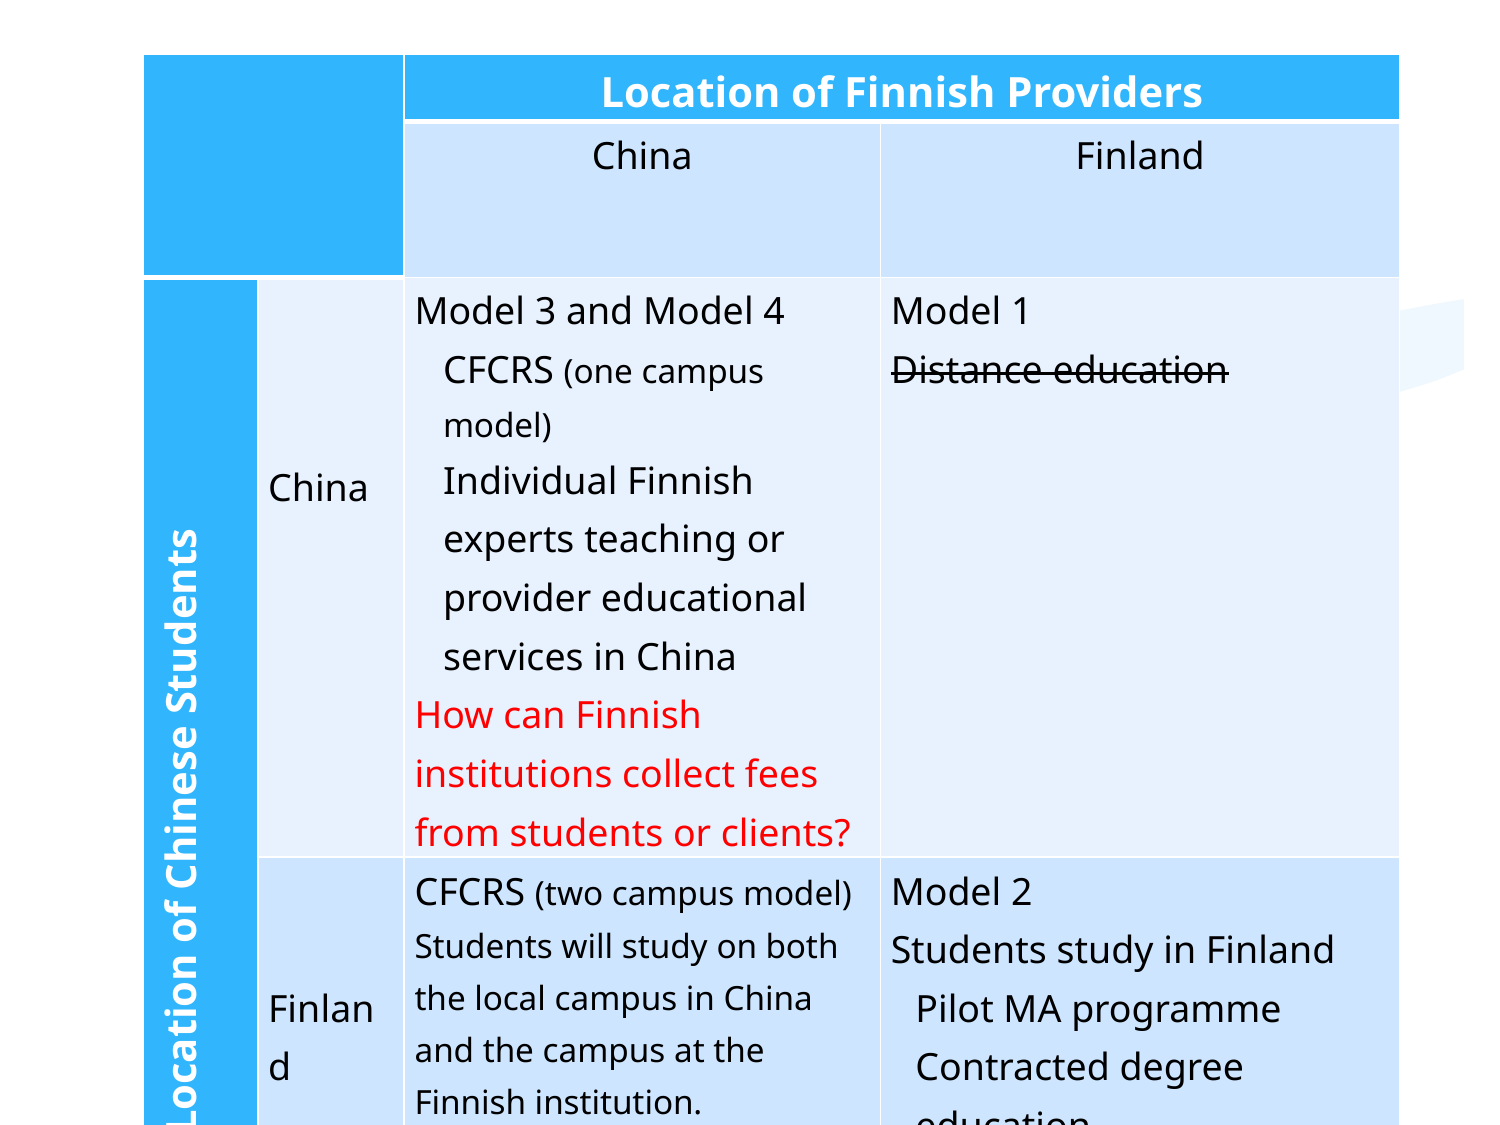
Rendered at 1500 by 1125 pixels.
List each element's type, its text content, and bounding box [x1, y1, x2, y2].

table_cell Finland [259, 858, 403, 1125]
table_cell Location of Chinese Students [144, 280, 257, 1125]
table_header Location of Finnish Providers [405, 55, 1399, 119]
table_cell Model 3 and Model 4 CFCRS (one campus model) Individual Finnish experts teaching or provider educational services in China How can Finnish institutions collect fees from students or clients? [405, 278, 880, 856]
table_cell Model 1 Distance education [881, 278, 1399, 856]
table_header [144, 55, 403, 275]
table_cell Model 2 Students study in Finland Pilot MA programme Contracted degree education Professional degree education Non-degree/short term training [881, 858, 1399, 1125]
table_cell CFCRS (two campus model) Students will study on both the local campus in China and the campus at the Finnish institution. [405, 858, 880, 1125]
table_cell China [259, 280, 403, 856]
table_cell China [405, 124, 880, 277]
table_cell Finland [881, 124, 1399, 277]
